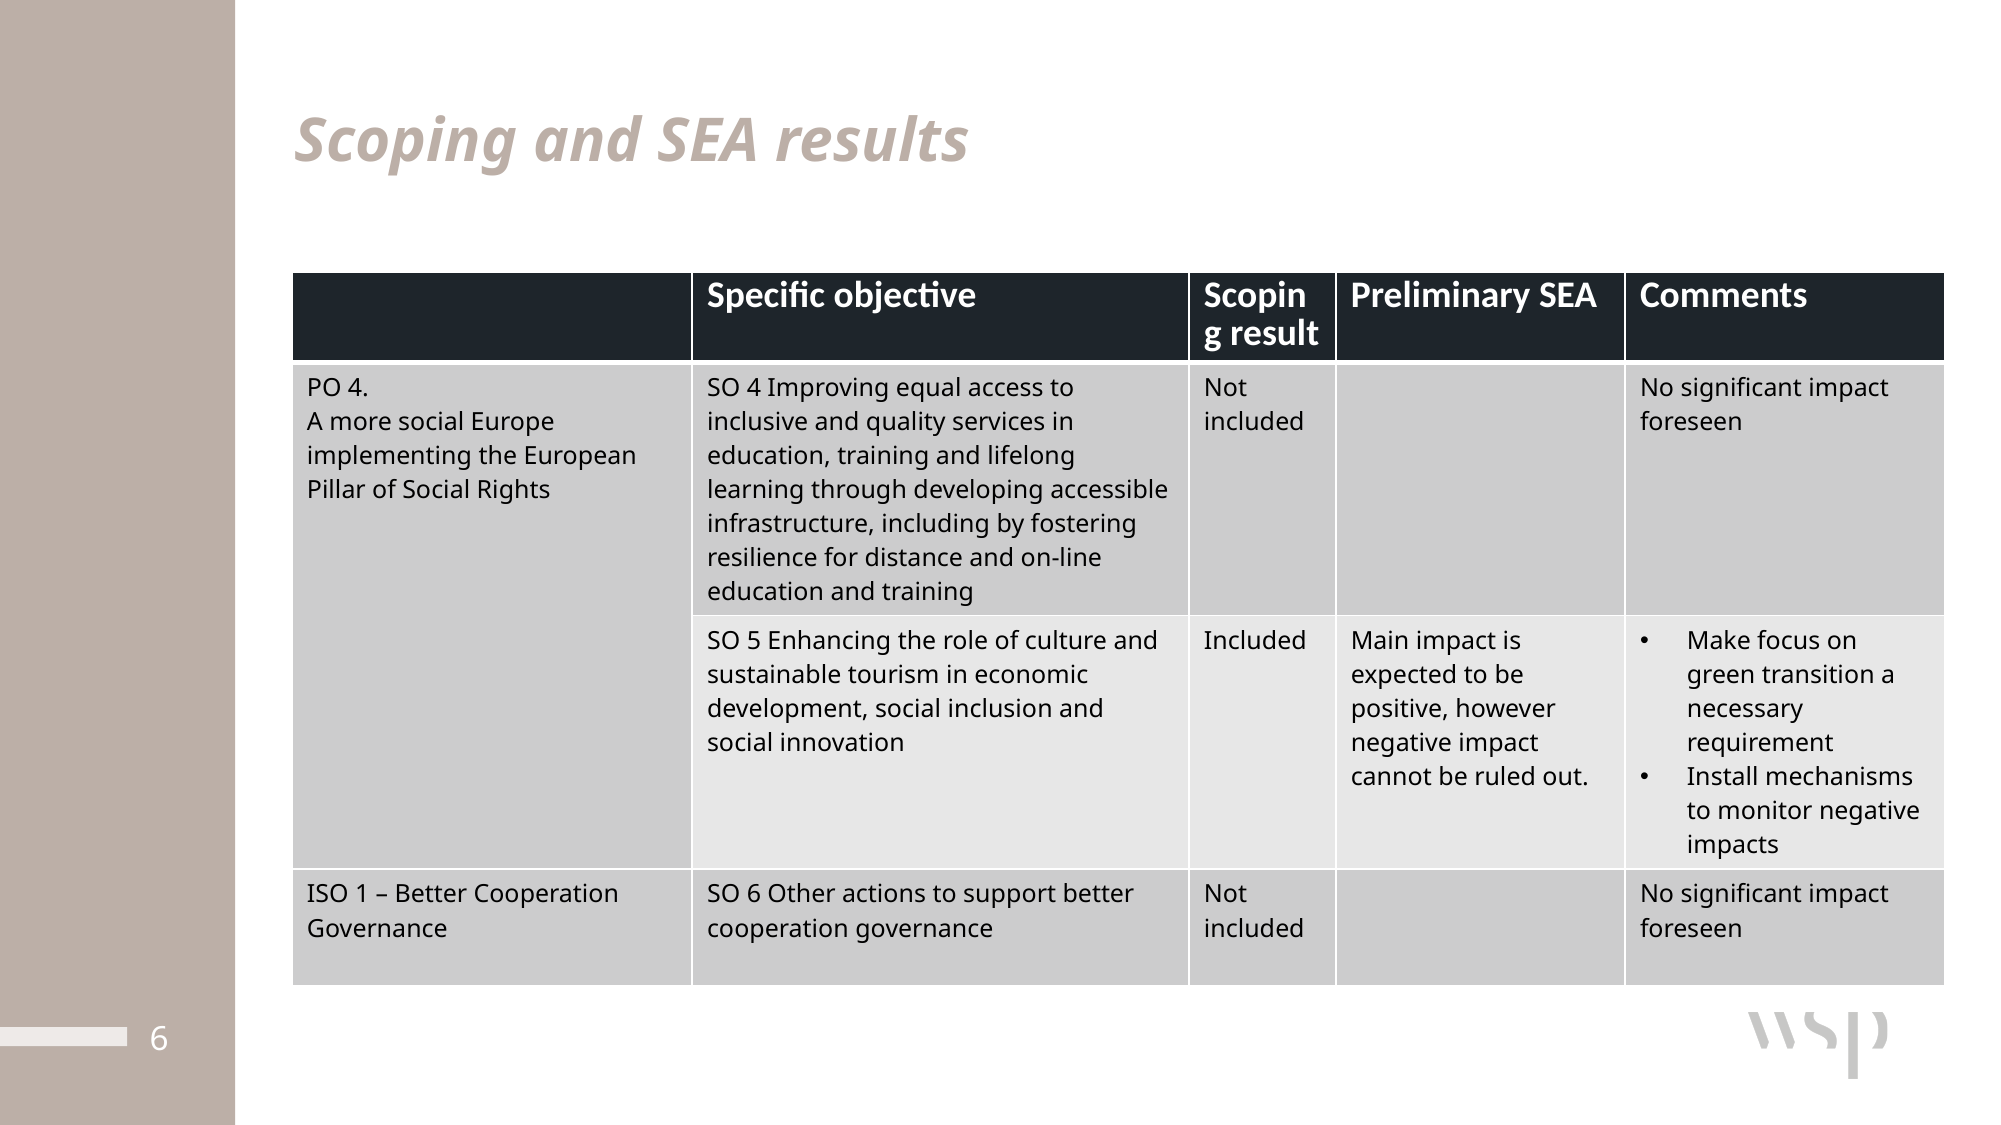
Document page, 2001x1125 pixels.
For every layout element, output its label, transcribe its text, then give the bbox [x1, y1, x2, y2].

table_cell Main impact is expected to be positive, however negative impact cannot be ruled out. [1337, 616, 1624, 868]
table_cell SO 6 Other actions to support better cooperation governance [693, 870, 1188, 985]
table_cell No significant impact foreseen [1626, 365, 1944, 615]
table_cell SO 5 Enhancing the role of culture and sustainable tourism in economic development, social inclusion and social innovation [693, 616, 1188, 868]
table_cell PO 4. A more social Europe implementing the European Pillar of Social Rights [293, 365, 691, 868]
table_header Comments [1626, 273, 1944, 360]
table_cell [1337, 365, 1624, 615]
table_header Preliminary SEA [1337, 273, 1624, 360]
table_cell No significant impact foreseen [1626, 870, 1944, 985]
table_cell Make focus on green transition a necessary requirement Install mechanisms to monitor negative impacts [1626, 616, 1944, 868]
table_cell [1337, 870, 1624, 985]
table_cell Not included [1190, 870, 1335, 985]
table_header Specific objective [693, 273, 1188, 360]
title Scoping and SEA results [279, 101, 1880, 208]
table_header Scoping result [1190, 273, 1335, 360]
table_cell SO 4 Improving equal access to inclusive and quality services in education, training and lifelong learning through developing accessible infrastructure, including by fostering resilience for distance and on-line education and training [693, 365, 1188, 615]
table_cell ISO 1 – Better Cooperation Governance [293, 870, 691, 985]
table_header [293, 273, 691, 360]
table_cell Not included [1190, 365, 1335, 615]
table_cell Included [1190, 616, 1335, 868]
